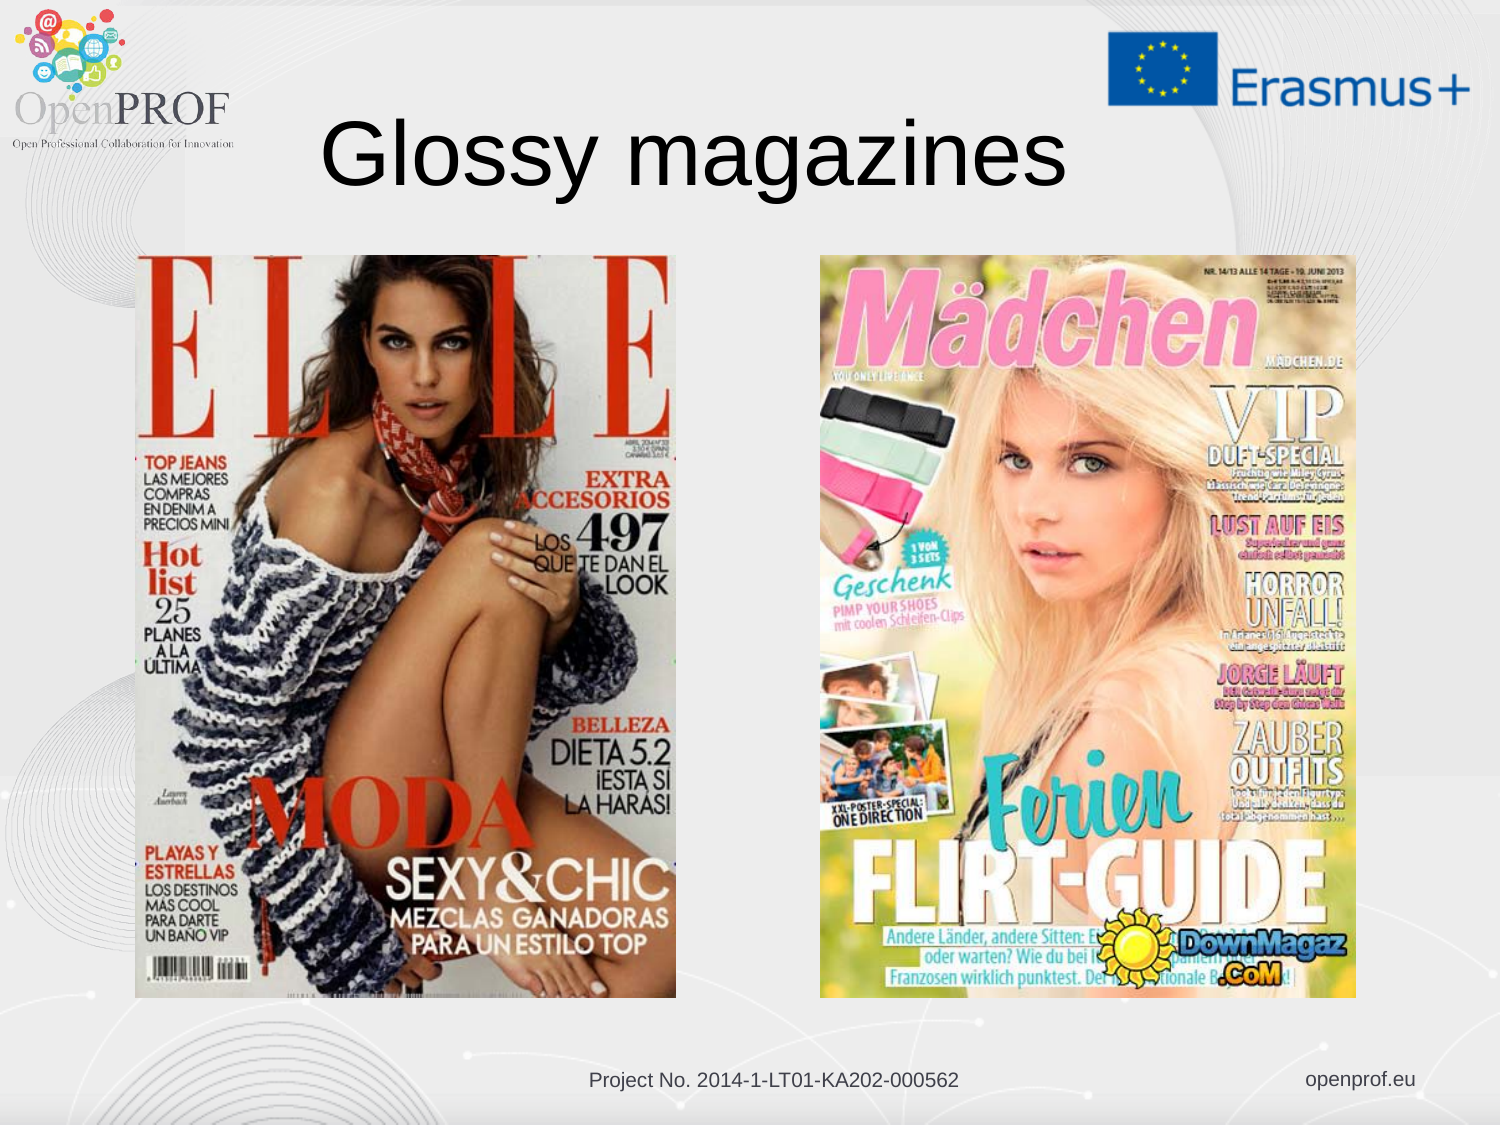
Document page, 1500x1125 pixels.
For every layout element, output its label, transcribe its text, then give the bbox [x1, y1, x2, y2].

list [135, 255, 677, 998]
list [820, 255, 1356, 998]
picture [0, 0, 1500, 1125]
title Glossy magazines [147, 54, 1242, 243]
